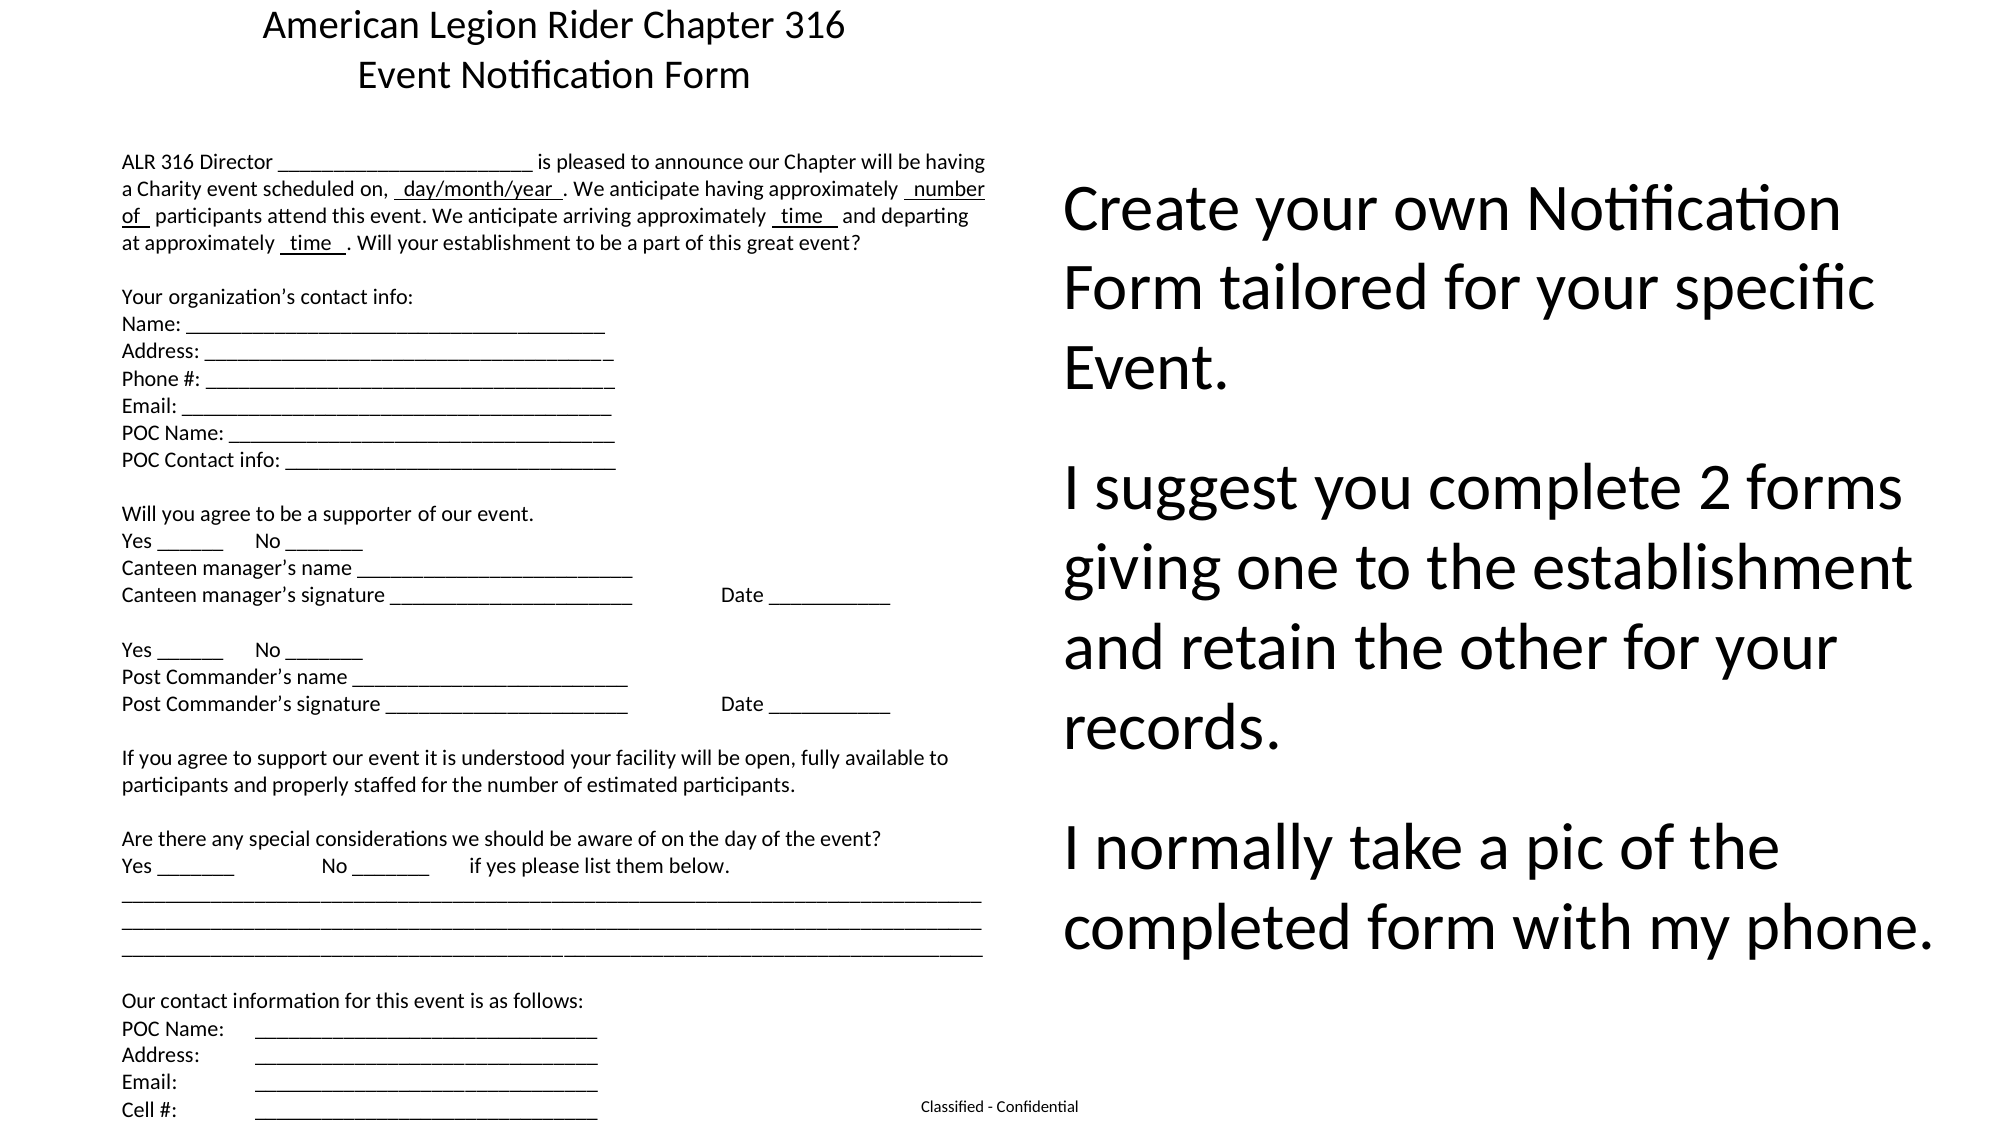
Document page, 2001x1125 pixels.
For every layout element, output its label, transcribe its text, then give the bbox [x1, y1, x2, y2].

picture [121, 0, 988, 1125]
text_box Create your own Notification Form tailored for your specific Event. I suggest you complete 2 forms giving one to the establishment and retain the other for your records. I normally take a pic of the completed form with my phone. [1048, 156, 1966, 971]
